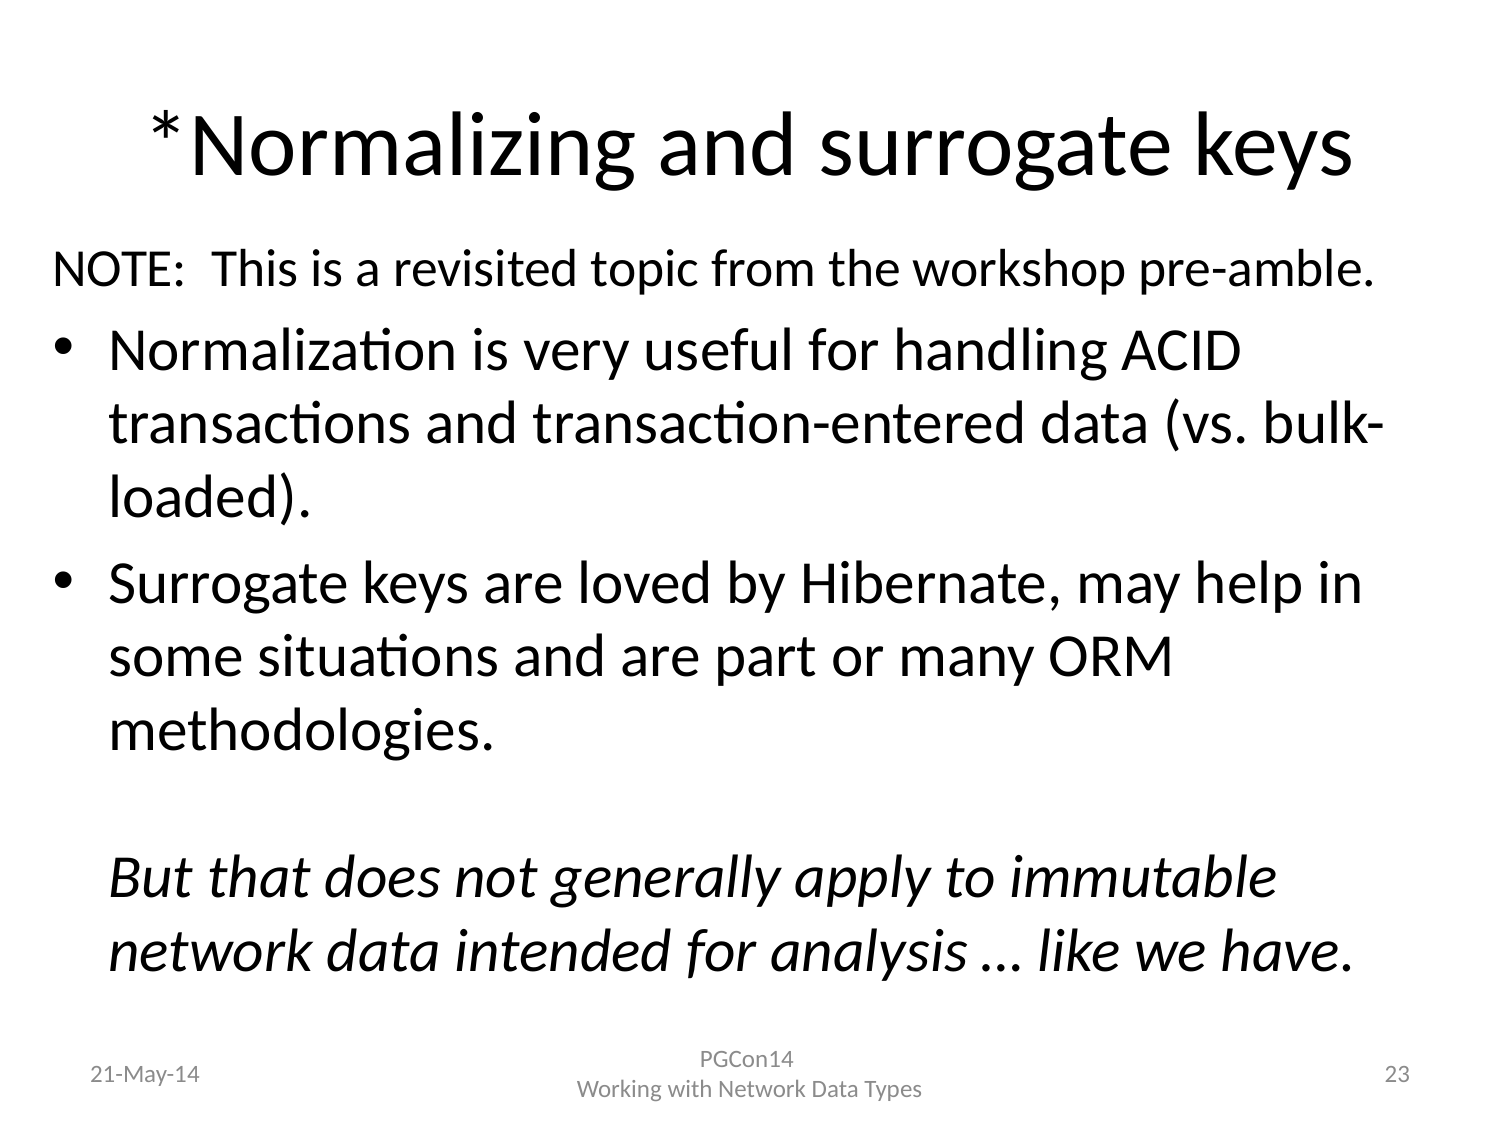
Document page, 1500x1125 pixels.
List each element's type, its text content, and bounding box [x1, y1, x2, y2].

title *Normalizing and surrogate keys [75, 45, 1425, 224]
slide_number 21-May-14 [75, 1042, 425, 1103]
list NOTE: This is a revisited topic from the workshop pre-amble. Normalization is very useful for handling ACID transactions and transaction-entered data (vs. bulk-loaded). Surrogate keys are loved by Hibernate, may help in some situations and are part or many ORM methodologies. But that does not generally apply to immutable network data intended for analysis … like we have. [37, 224, 1450, 1005]
footer PGCon14 Working with Network Data Types [512, 1042, 988, 1103]
slide_number 23 [1074, 1042, 1425, 1103]
